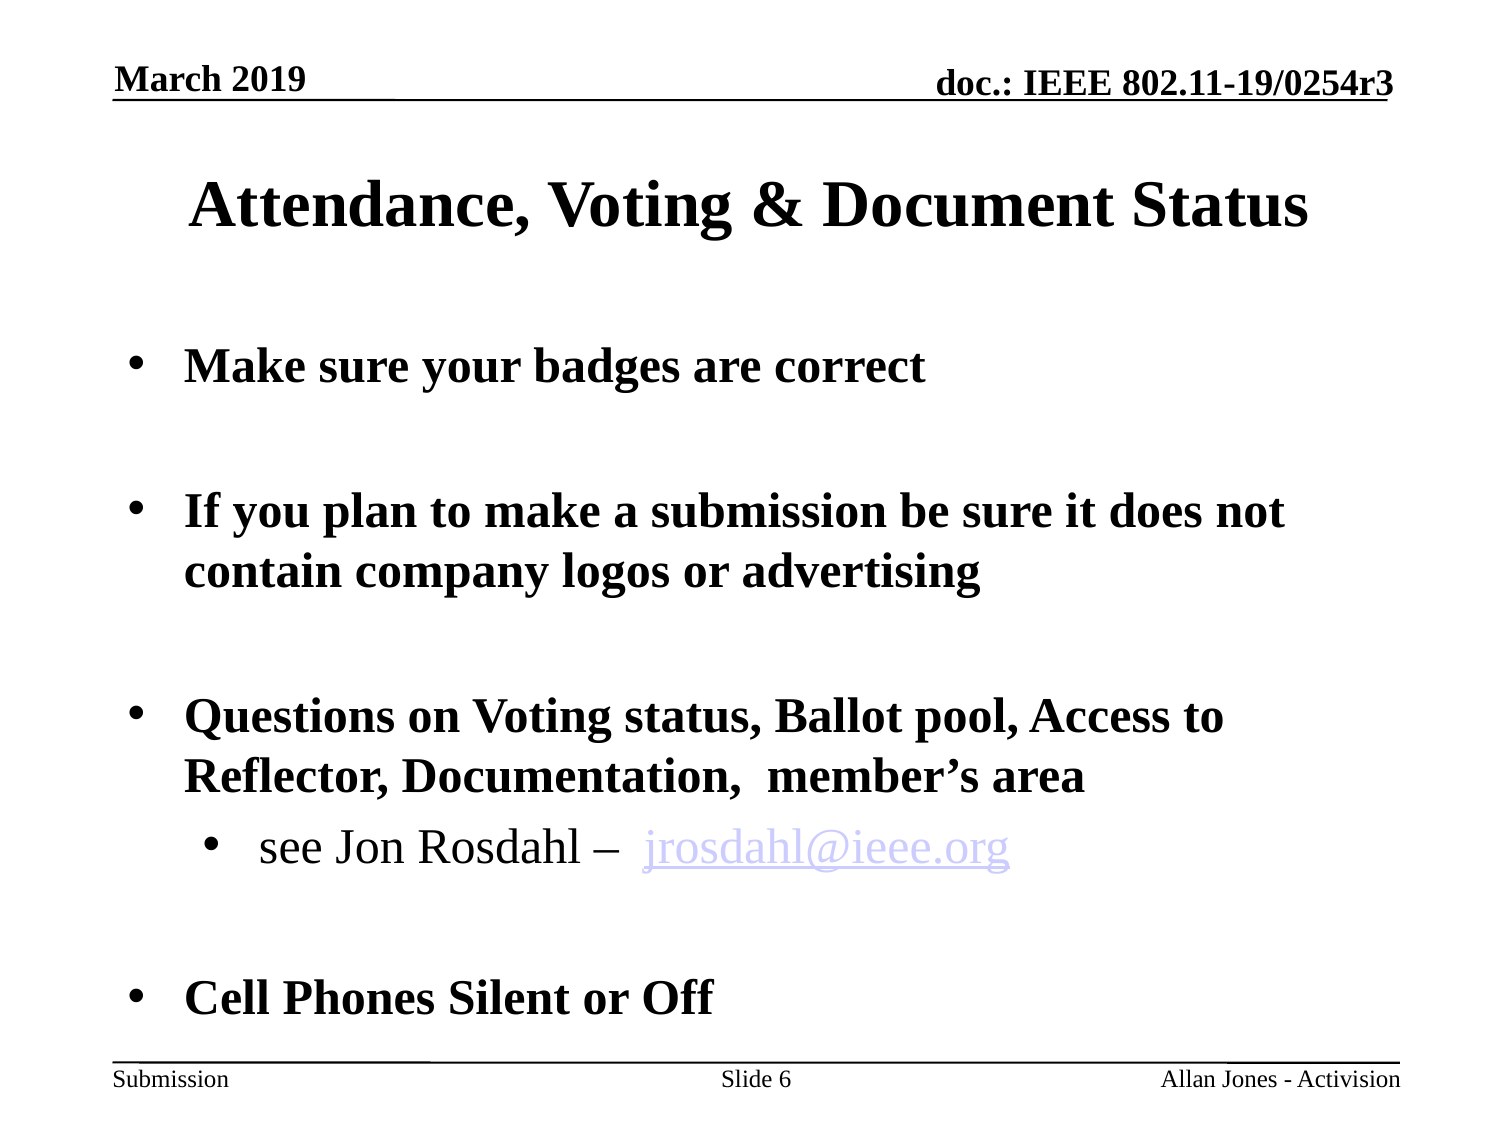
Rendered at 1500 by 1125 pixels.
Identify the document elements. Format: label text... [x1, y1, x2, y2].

footer Allan Jones - Activision [902, 1061, 1402, 1093]
list Make sure your badges are correct If you plan to make a submission be sure it does not contain company logos or advertising Questions on Voting status, Ballot pool, Access to Reflector, Documentation, member’s area see Jon Rosdahl – jrosdahl@ieee.org Cell Phones Silent or Off [112, 324, 1388, 1000]
slide_number Slide 6 [712, 1061, 800, 1123]
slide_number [114, 54, 493, 100]
title Attendance, Voting & Document Status [112, 112, 1388, 288]
